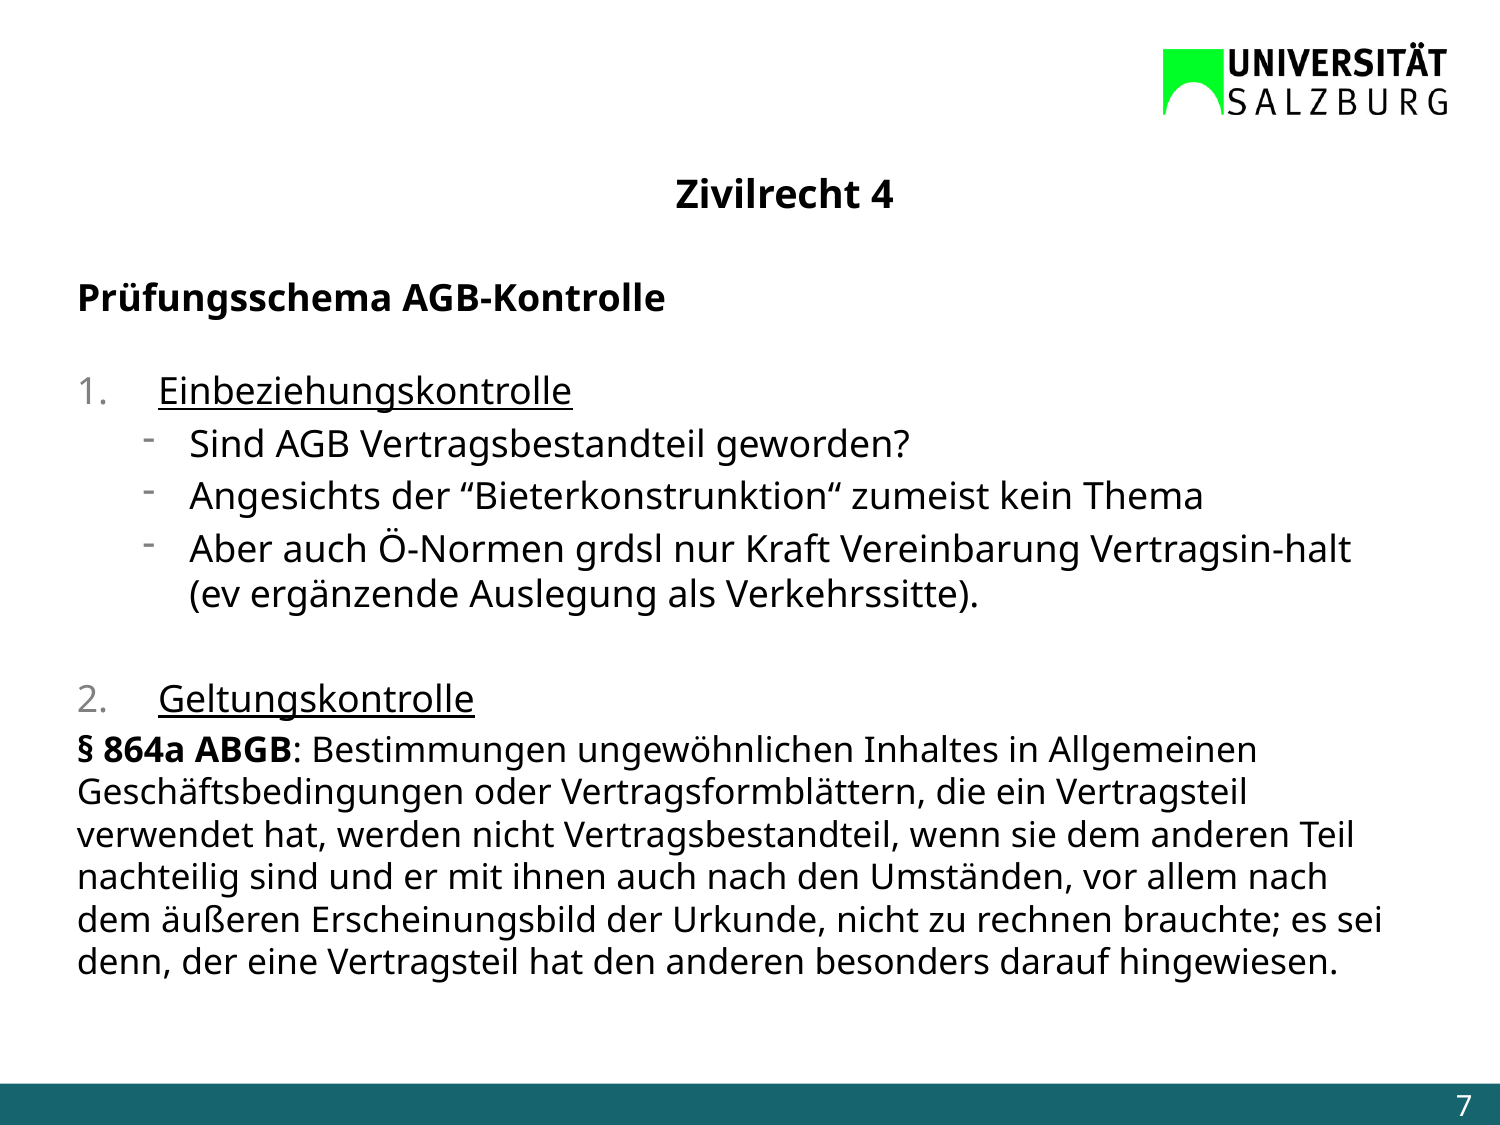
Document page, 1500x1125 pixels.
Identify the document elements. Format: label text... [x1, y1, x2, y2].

slide_number 7 [1175, 1080, 1488, 1125]
picture [1163, 42, 1447, 115]
list Zivilrecht 4 Prüfungsschema AGB-Kontrolle Einbeziehungskontrolle Sind AGB Vertragsbestandteil geworden? Angesichts der “Bieterkonstrunktion“ zumeist kein Thema Aber auch Ö-Normen grdsl nur Kraft Vereinbarung Vertragsin-halt (ev ergänzende Auslegung als Verkehrssitte). Geltungskontrolle § 864a ABGB: Bestimmungen ungewöhnlichen Inhaltes in Allgemeinen Geschäftsbedingungen oder Vertragsformblättern, die ein Vertragsteil verwendet hat, werden nicht Vertragsbestandteil, wenn sie dem anderen Teil nachteilig sind und er mit ihnen auch nach den Umständen, vor allem nach dem äußeren Erscheinungsbild der Urkunde, nicht zu rechnen brauchte; es sei denn, der eine Vertragsteil hat den anderen besonders darauf hingewiesen. [76, 125, 1412, 954]
